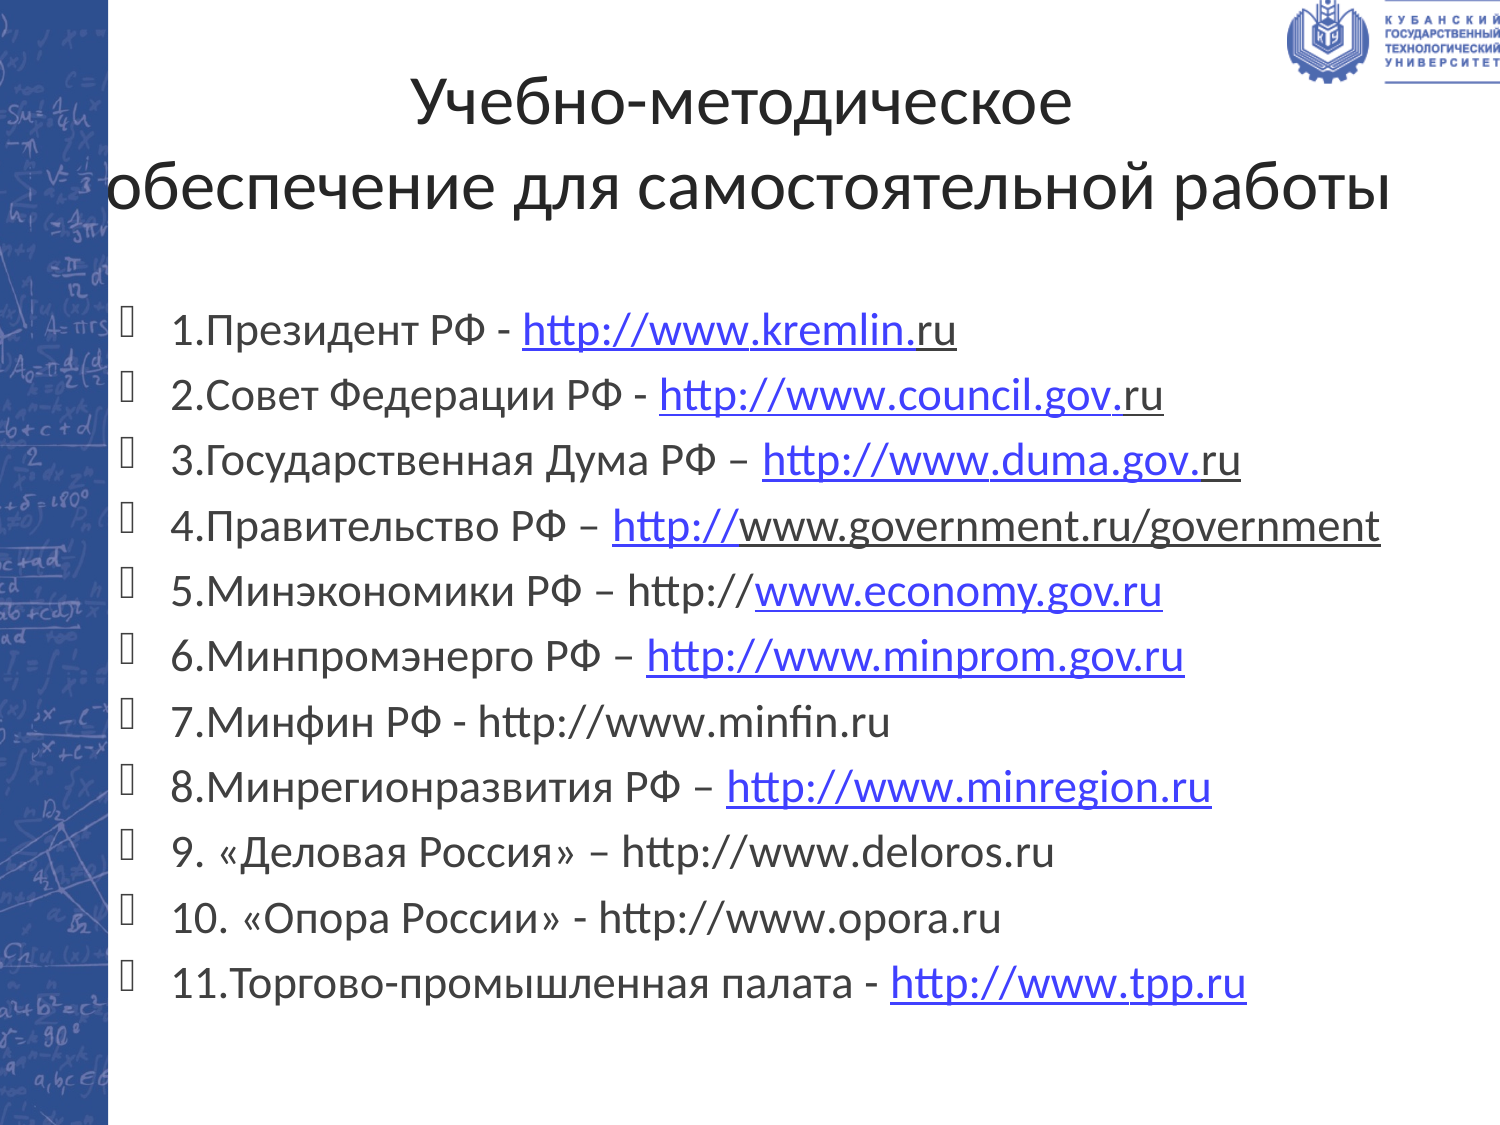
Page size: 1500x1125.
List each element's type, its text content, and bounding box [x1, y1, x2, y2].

picture [0, 0, 109, 1125]
title Учебно-методическое обеспечение для самостоятельной работы [113, 45, 1425, 233]
picture [1287, 0, 1500, 85]
list 1.Президент РФ - http://www.kremlin.ru 2.Совет Федерации РФ - http://www.council.gov.ru 3.Государственная Дума РФ – http://www.duma.gov.ru 4.Правительство РФ – http://www.government.ru/government 5.Минэкономики РФ – http://www.economy.gov.ru 6.Минпромэнерго РФ – http://www.minprom.gov.ru 7.Минфин РФ - http://www.minfin.ru 8.Минрегионразвития РФ – http://www.minregion.ru 9. «Деловая Россия» – http://www.deloros.ru 10. «Опора России» - http://www.opora.ru 11.Торгово-промышленная палата - http://www.tpp.ru [113, 290, 1500, 1034]
